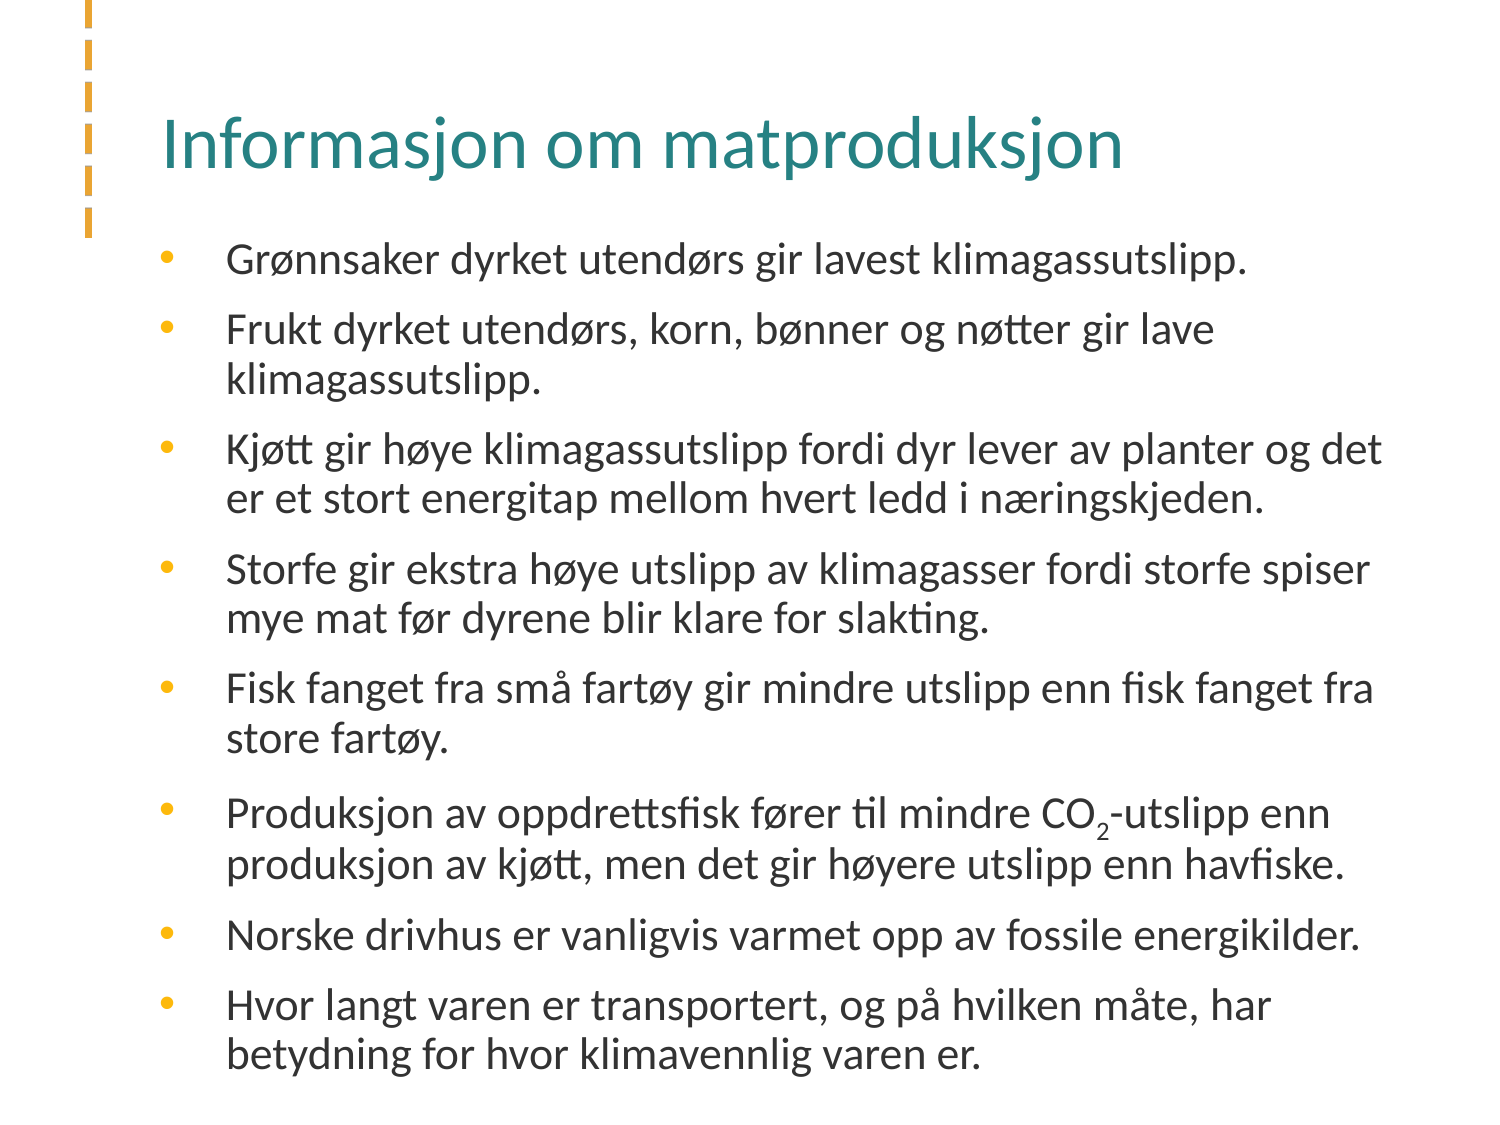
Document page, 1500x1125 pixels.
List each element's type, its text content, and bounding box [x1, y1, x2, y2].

list Grønnsaker dyrket utendørs gir lavest klimagassutslipp. Frukt dyrket utendørs, korn, bønner og nøtter gir lave klimagassutslipp. Kjøtt gir høye klimagassutslipp fordi dyr lever av planter og det er et stort energitap mellom hvert ledd i næringskjeden. Storfe gir ekstra høye utslipp av klimagasser fordi storfe spiser mye mat før dyrene blir klare for slakting. Fisk fanget fra små fartøy gir mindre utslipp enn fisk fanget fra store fartøy. Produksjon av oppdrettsfisk fører til mindre CO2-utslipp enn produksjon av kjøtt, men det gir høyere utslipp enn havfiske. Norske drivhus er vanligvis varmet opp av fossile energikilder. Hvor langt varen er transportert, og på hvilken måte, har betydning for hvor klimavennlig varen er. [135, 219, 1412, 1105]
title Informasjon om matproduksjon [146, 35, 1391, 219]
picture [85, 0, 92, 238]
